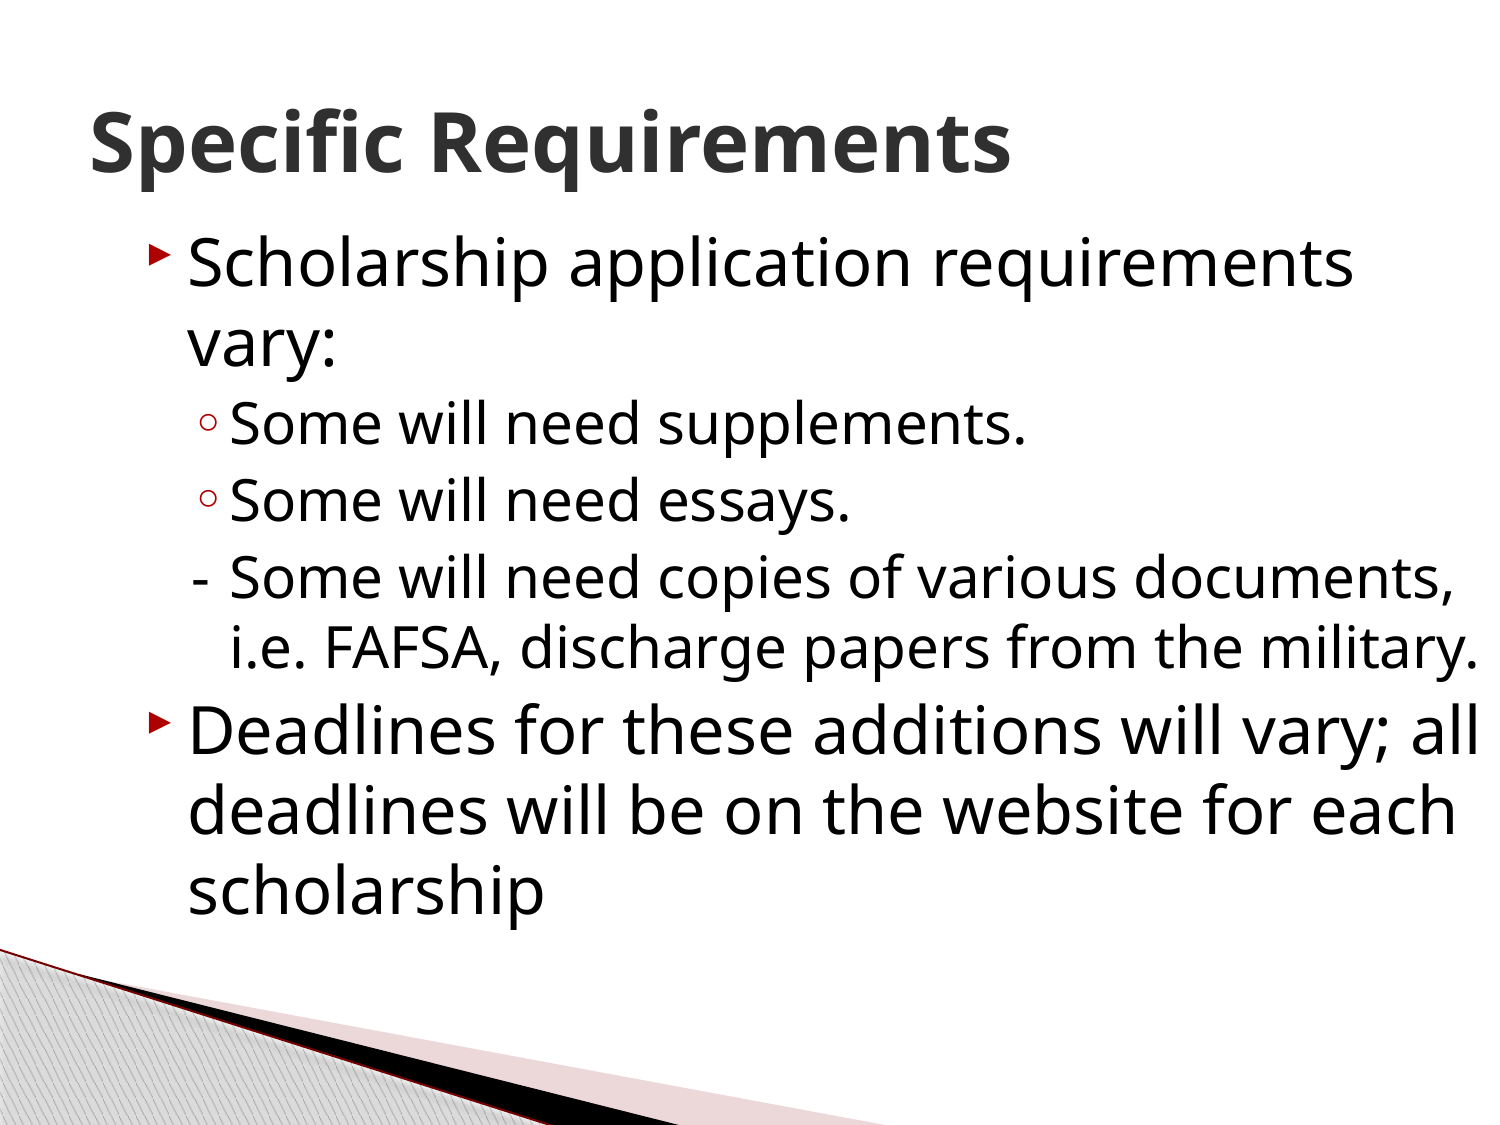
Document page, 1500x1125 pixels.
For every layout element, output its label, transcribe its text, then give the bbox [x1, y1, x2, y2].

list Scholarship application requirements vary: Some will need supplements. Some will need essays. - Some will need copies of various documents, i.e. FAFSA, discharge papers from the military. Deadlines for these additions will vary; all deadlines will be on the website for each scholarship [112, 212, 1500, 950]
title Specific Requirements [75, 45, 1425, 233]
